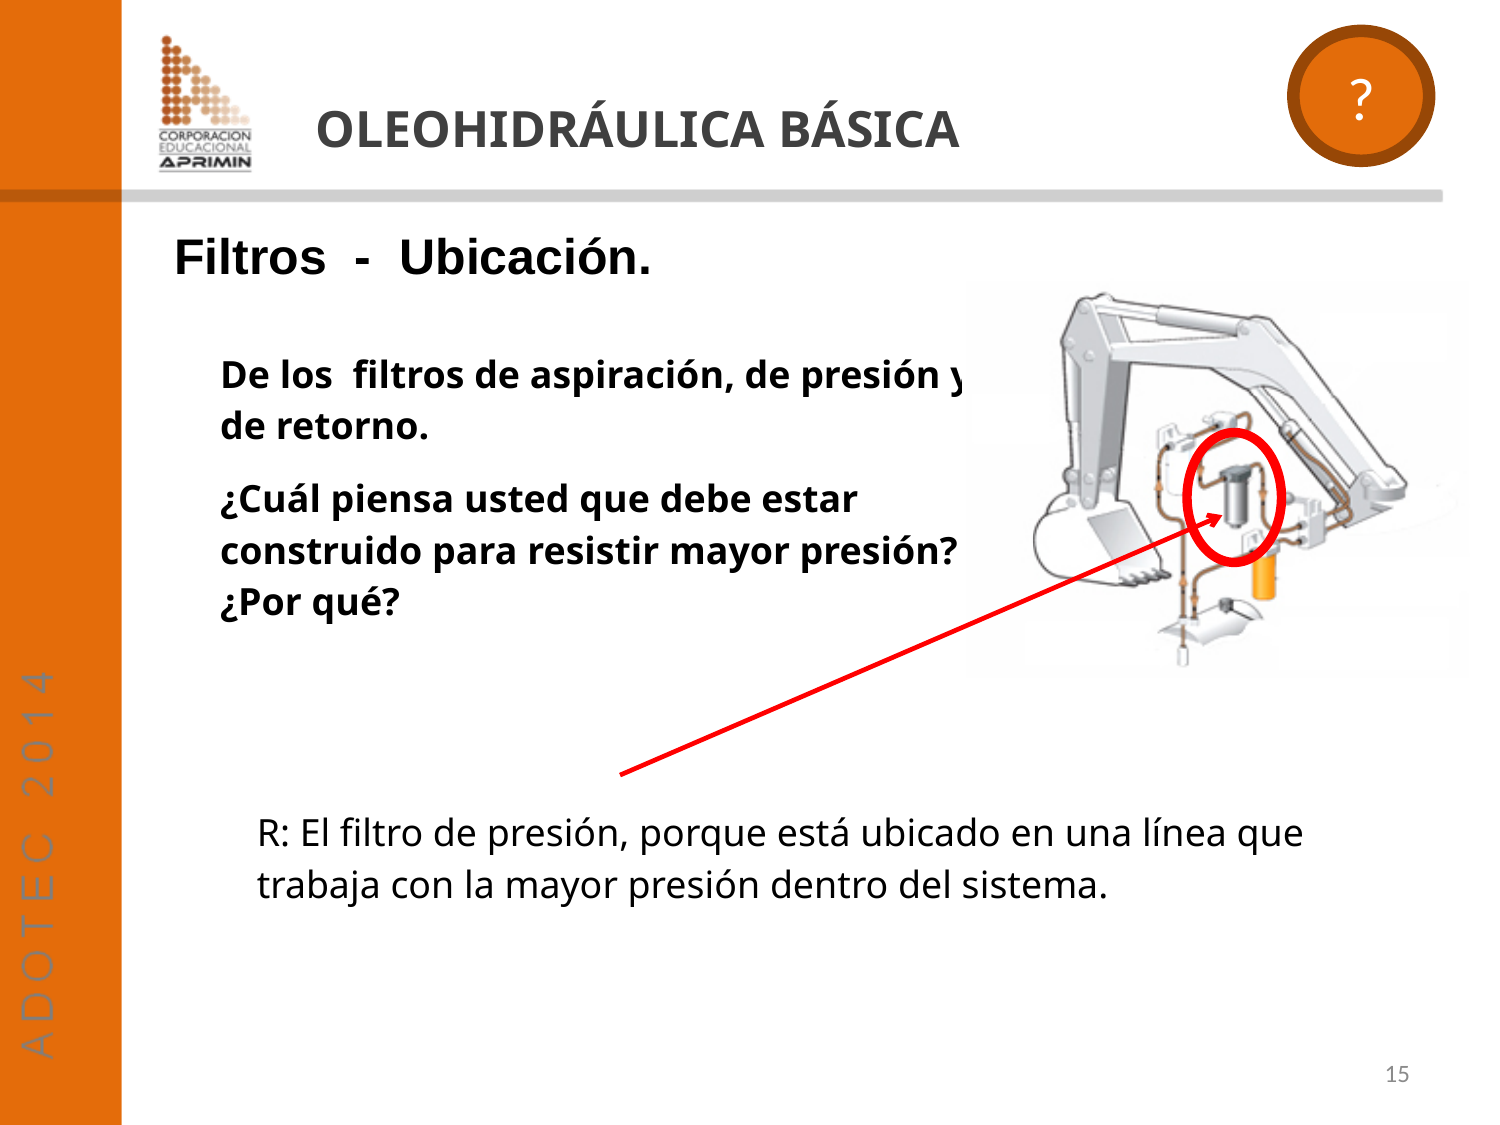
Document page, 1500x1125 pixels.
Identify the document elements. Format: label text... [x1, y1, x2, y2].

text_box ? [1293, 30, 1430, 161]
picture [0, 0, 1500, 1125]
text_box De los filtros de aspiración, de presión y de retorno. ¿Cuál piensa usted que debe estar construido para resistir mayor presión? ¿Por qué? [205, 336, 957, 704]
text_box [619, 514, 1223, 776]
text_box Filtros - Ubicación. [159, 208, 1115, 292]
text_box R: El filtro de presión, porque está ubicado en una línea que trabaja con la mayor presión dentro del sistema. [242, 794, 1378, 986]
text_box OLEOHIDRÁULICA BÁSICA [301, 89, 1211, 165]
slide_number 15 [1074, 1042, 1425, 1103]
